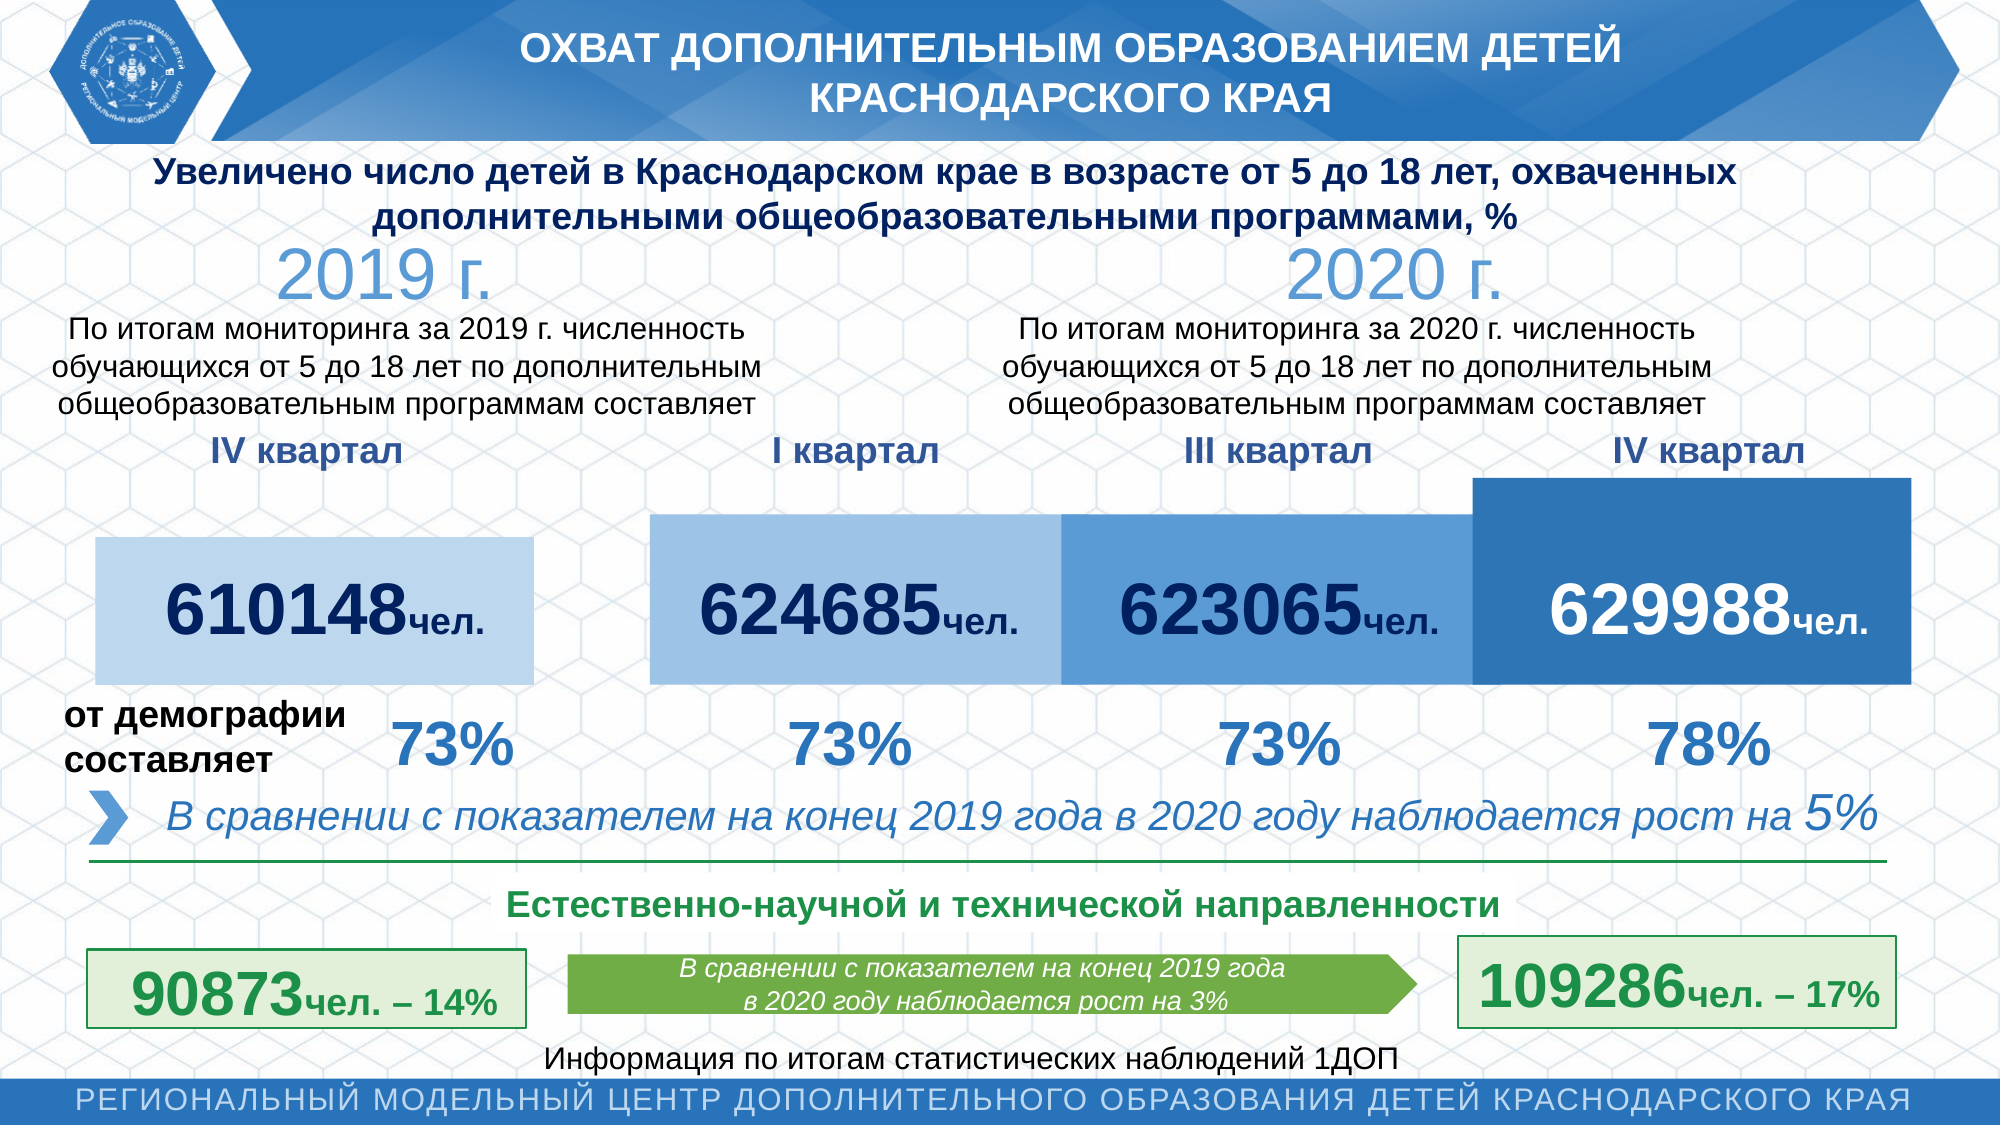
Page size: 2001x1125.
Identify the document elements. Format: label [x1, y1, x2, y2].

text_box [0, 1071, 2000, 1125]
picture [0, 0, 2000, 1071]
